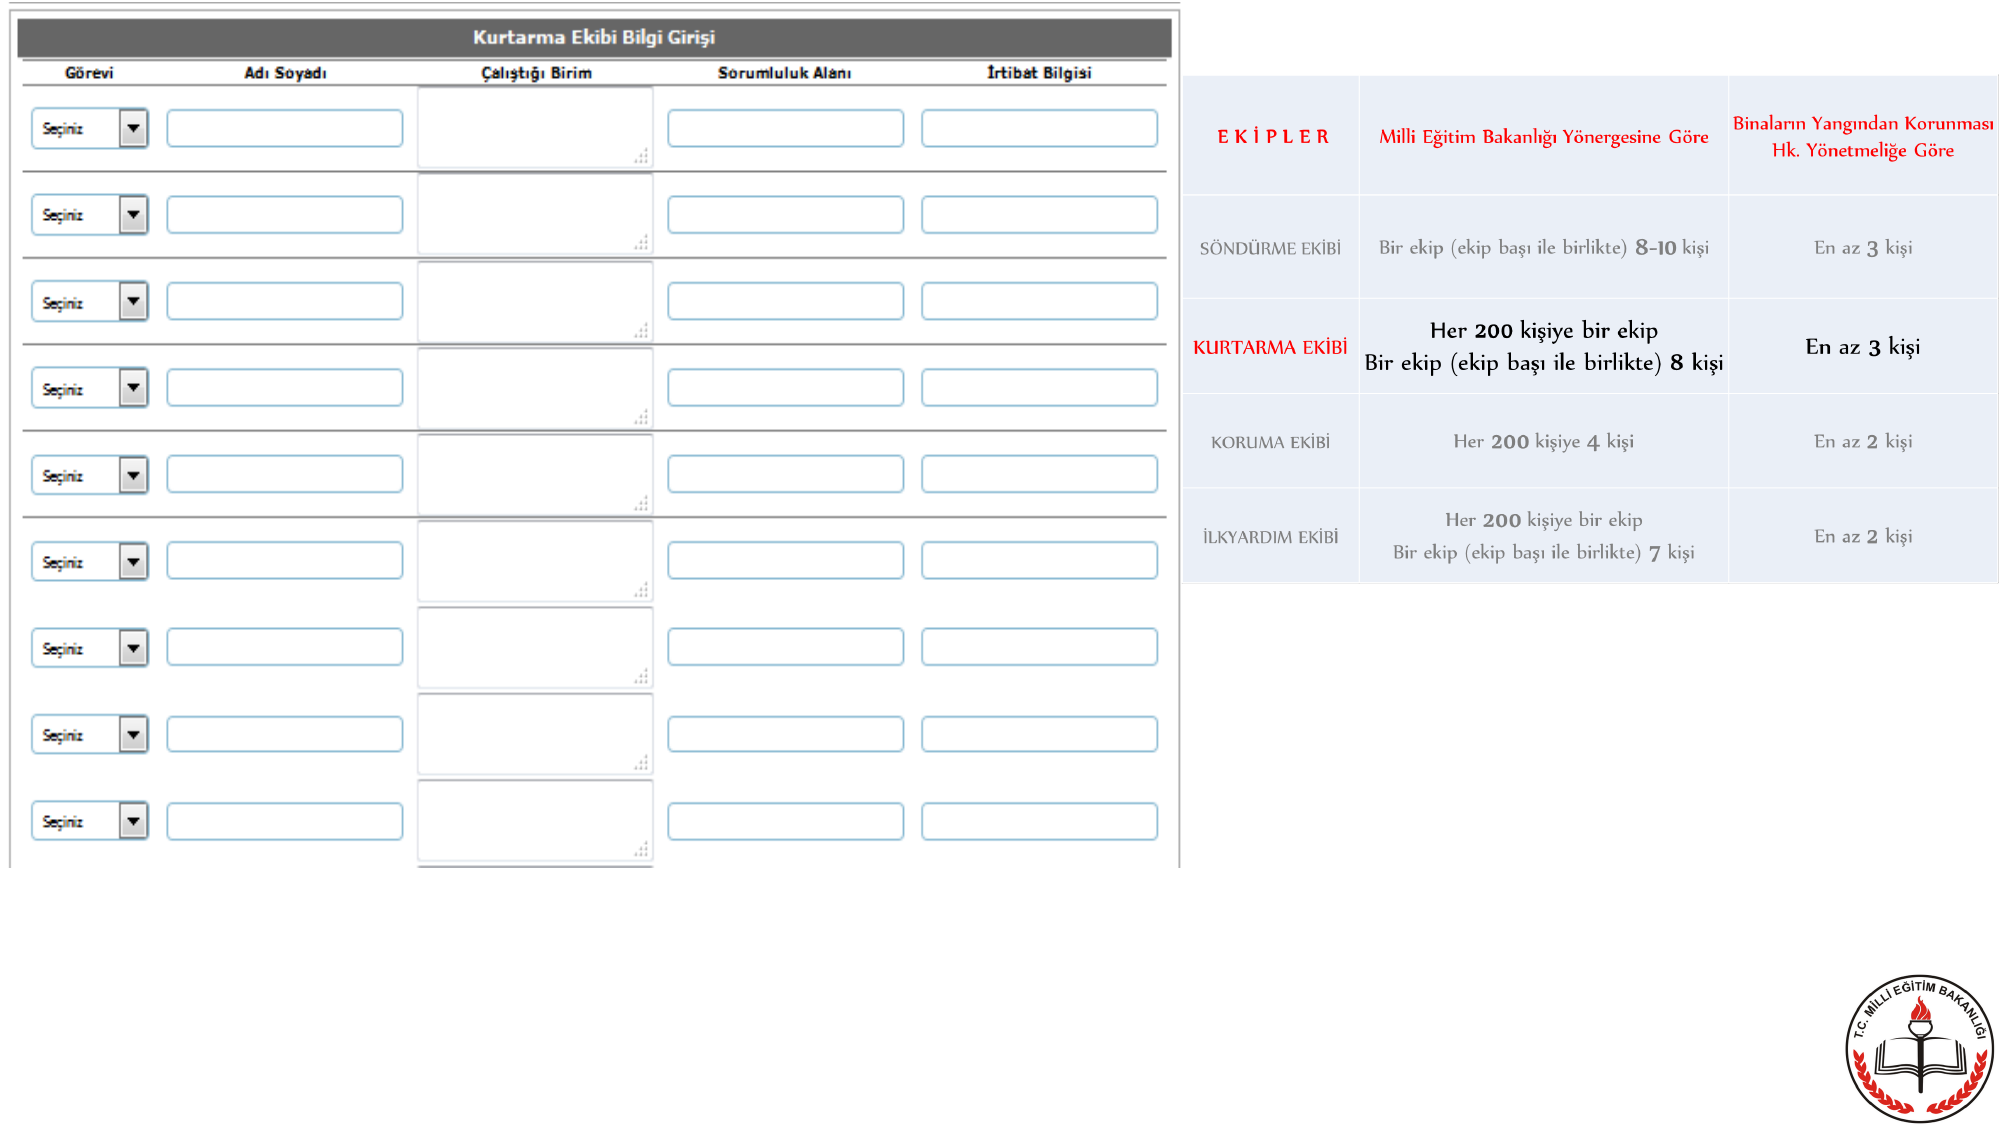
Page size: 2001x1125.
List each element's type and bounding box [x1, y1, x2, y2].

picture [1839, 971, 1997, 1125]
picture [1, 2, 1999, 868]
